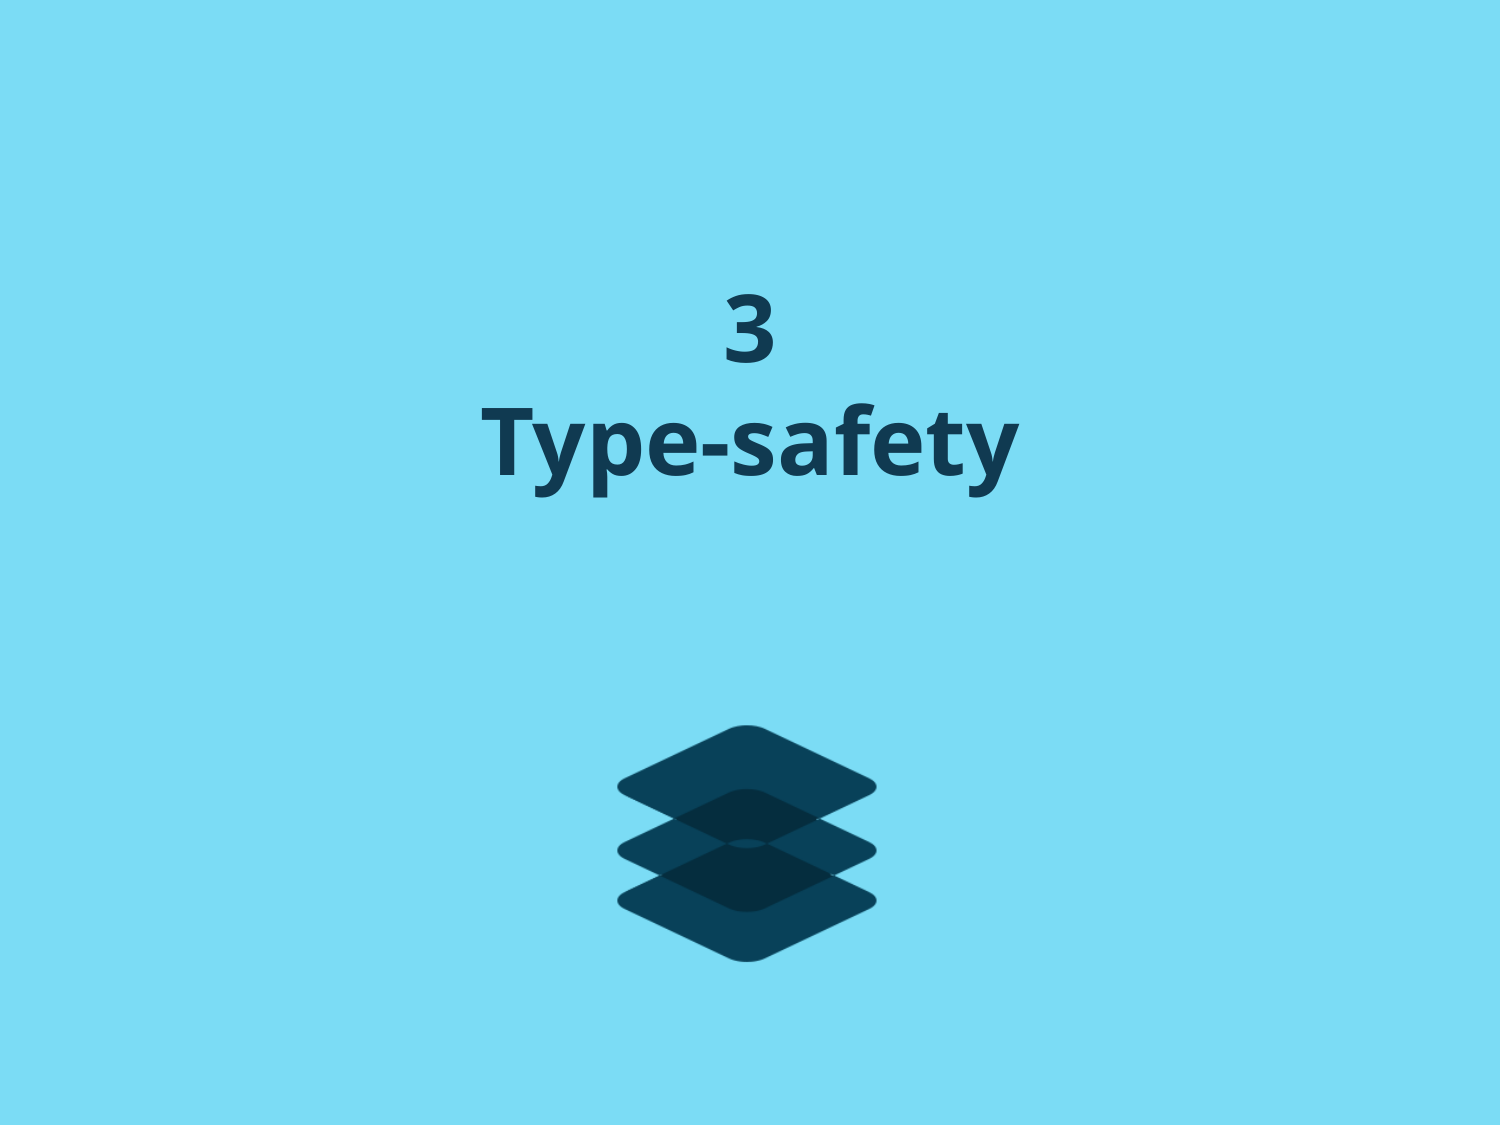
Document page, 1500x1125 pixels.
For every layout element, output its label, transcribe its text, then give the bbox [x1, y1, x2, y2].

title 3 Type-safety [112, 261, 1388, 503]
picture [395, 684, 1105, 1040]
text_box [529, 340, 804, 582]
